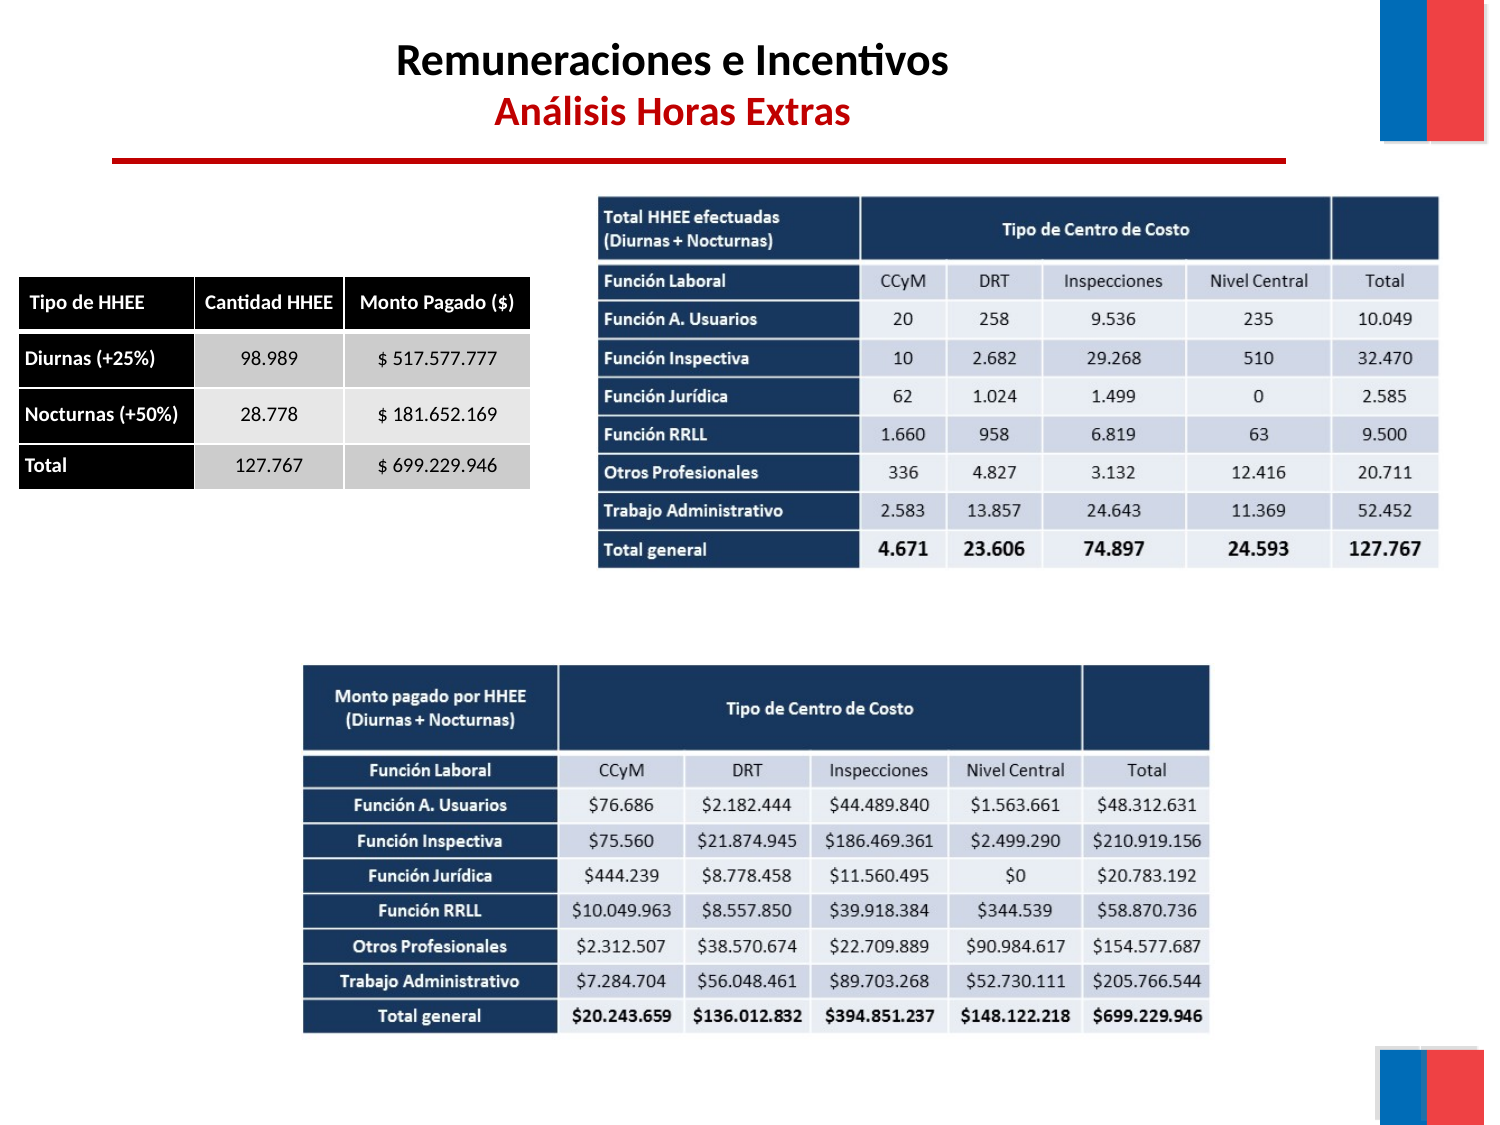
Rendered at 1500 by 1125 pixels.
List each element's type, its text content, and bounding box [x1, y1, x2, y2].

table_cell Total [19, 445, 194, 489]
picture [300, 663, 1215, 1040]
table_header Monto Pagado ($) [345, 277, 530, 329]
table_cell Diurnas (+25%) [19, 334, 194, 387]
table_cell 98.989 [195, 334, 343, 387]
table_header Cantidad HHEE [195, 277, 343, 329]
table_cell 28.778 [195, 389, 343, 443]
table_cell $ 181.652.169 [345, 389, 530, 443]
table_header Tipo de HHEE [19, 277, 194, 329]
table_cell 127.767 [195, 445, 343, 489]
table_cell $ 517.577.777 [345, 334, 530, 387]
picture [596, 193, 1444, 576]
table_cell $ 699.229.946 [345, 445, 530, 489]
text_box Remuneraciones e Incentivos Análisis Horas Extras [17, 21, 1328, 202]
table_cell Nocturnas (+50%) [19, 389, 194, 443]
